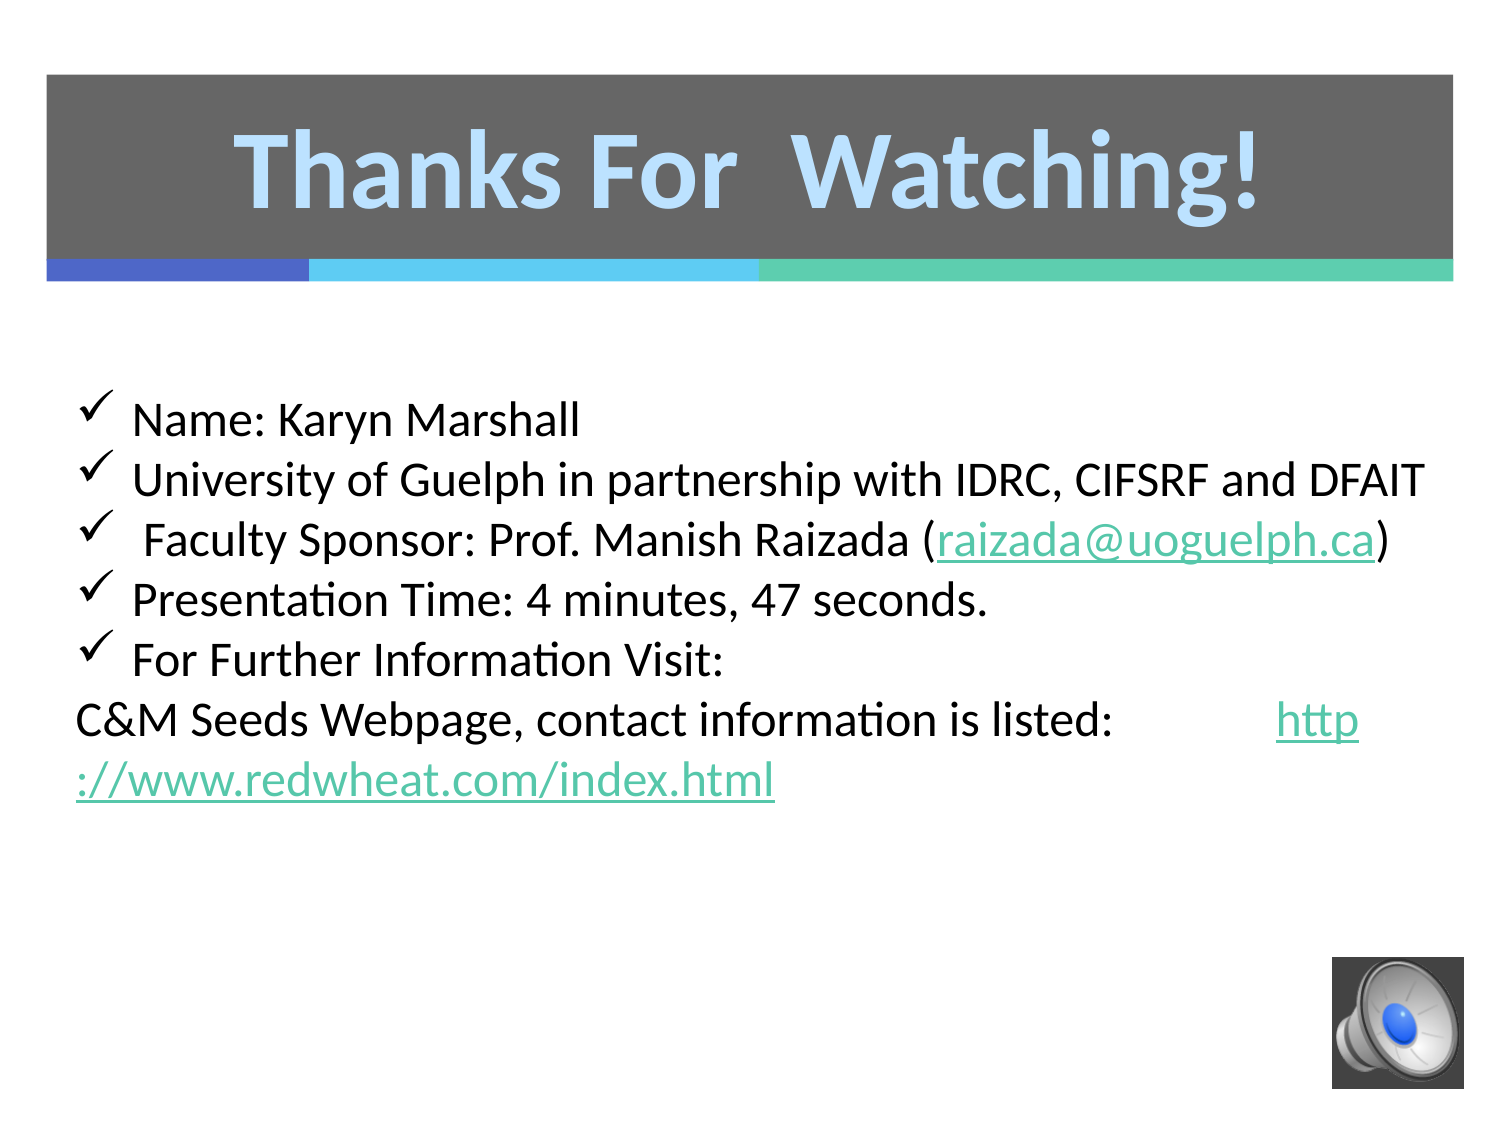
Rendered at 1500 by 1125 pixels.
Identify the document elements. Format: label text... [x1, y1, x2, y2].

text_box Name: Karyn Marshall University of Guelph in partnership with IDRC, CIFSRF and DFAIT Faculty Sponsor: Prof. Manish Raizada (raizada@uoguelph.ca) Presentation Time: 4 minutes, 47 seconds. For Further Information Visit: C&M Seeds Webpage, contact information is listed: http://www.redwheat.com/index.html [60, 378, 1450, 874]
text_box Thanks For Watching! [218, 88, 1282, 239]
picture [1330, 955, 1466, 1091]
